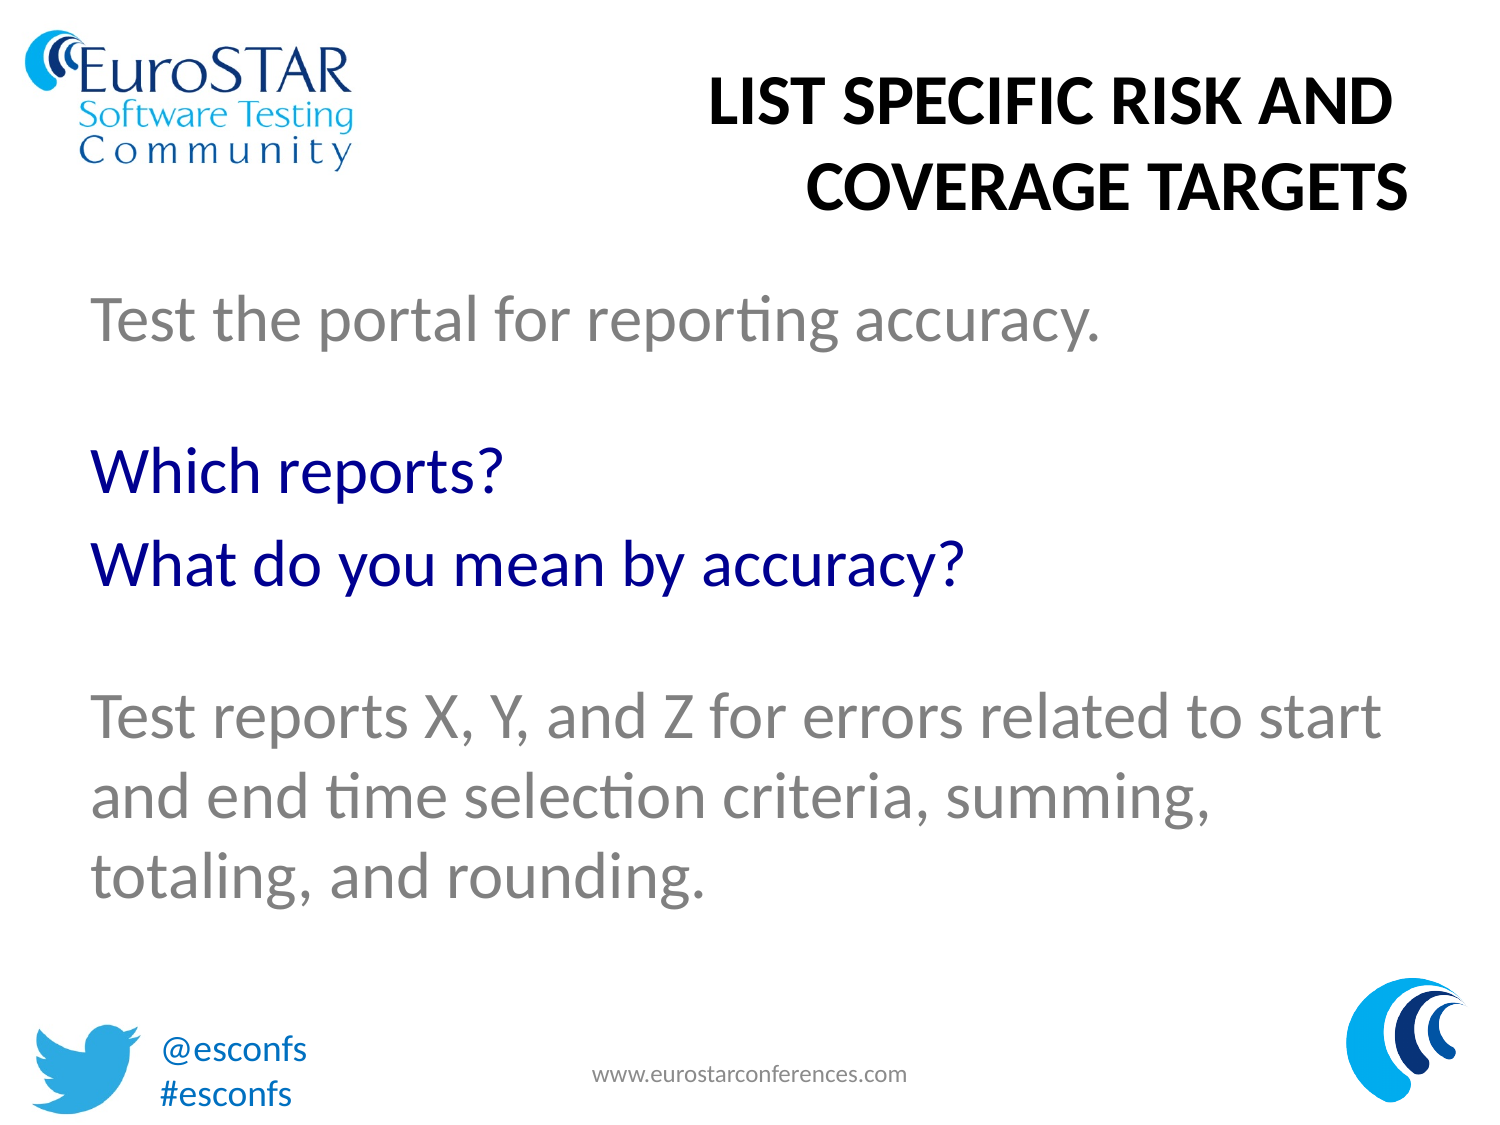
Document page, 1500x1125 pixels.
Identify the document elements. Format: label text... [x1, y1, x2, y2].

picture [1340, 975, 1471, 1107]
footer www.eurostarconferences.com [512, 1042, 988, 1103]
list Test the portal for reporting accuracy. Which reports? What do you mean by accuracy? Test reports X, Y, and Z for errors related to start and end time selection criteria, summing, totaling, and rounding. [75, 267, 1425, 1010]
picture [0, 0, 388, 188]
picture [29, 1013, 146, 1125]
title List Specific risk and coverage targets [75, 45, 1425, 233]
text_box @esconfs #esconfs [148, 1016, 328, 1121]
